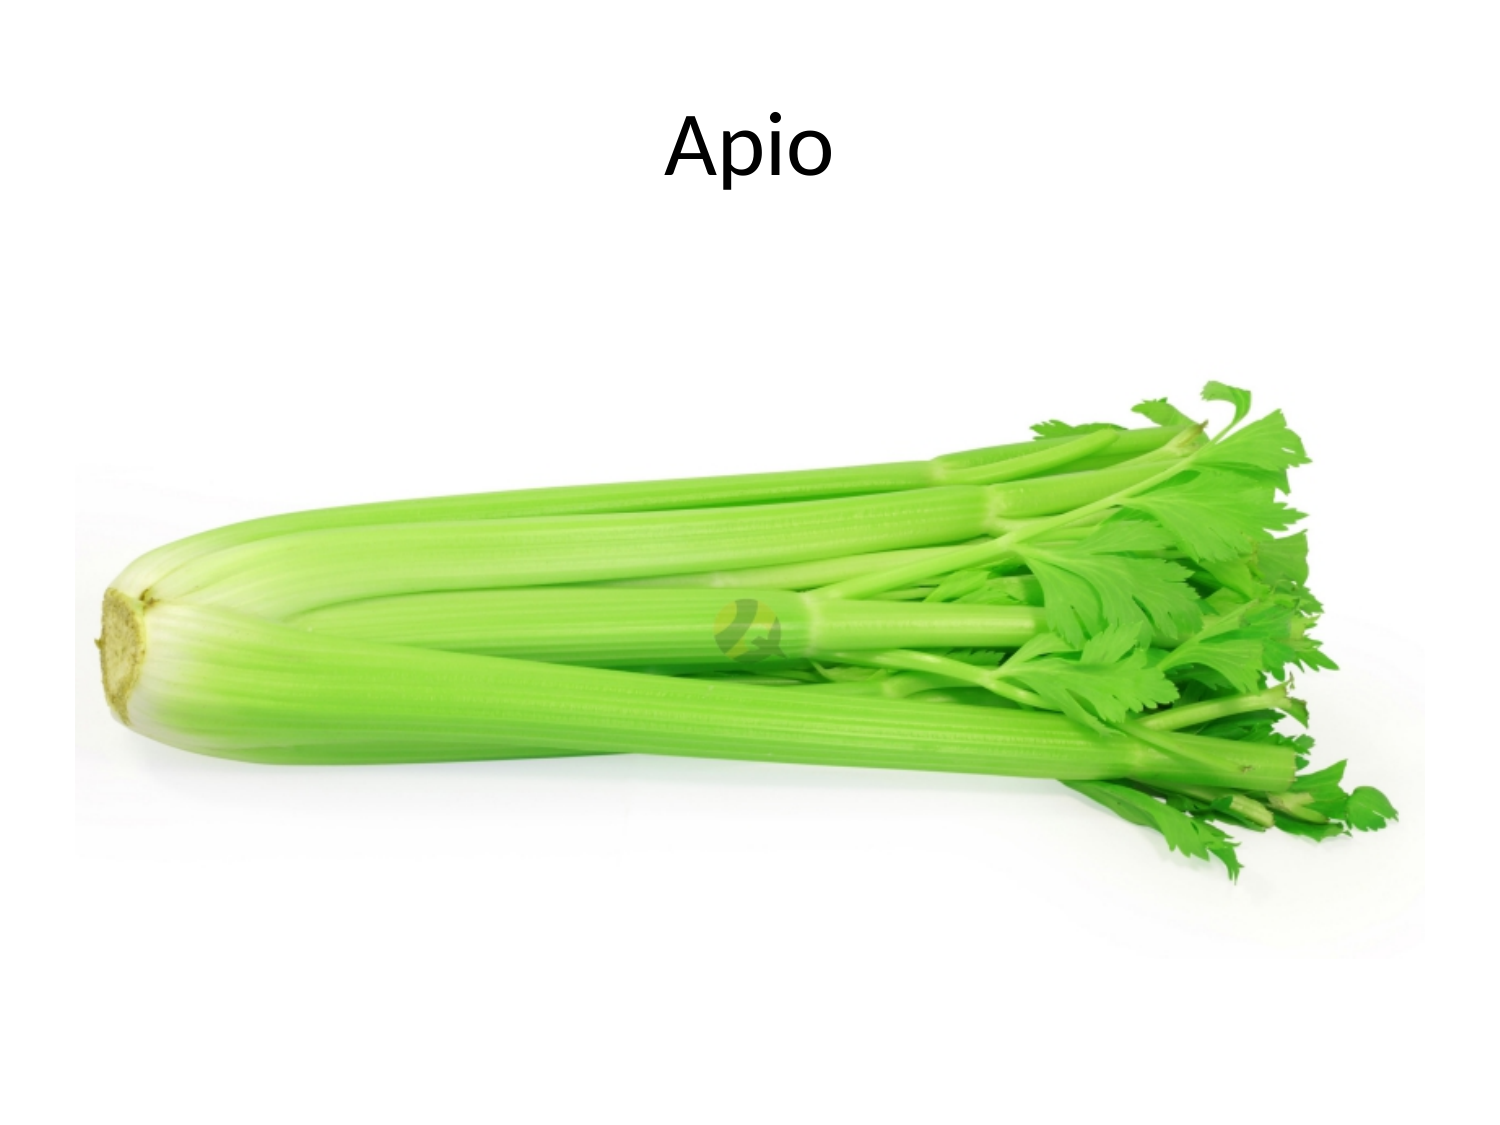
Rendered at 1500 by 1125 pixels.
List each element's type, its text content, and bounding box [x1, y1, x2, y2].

title Apio [75, 45, 1425, 233]
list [74, 308, 1426, 960]
